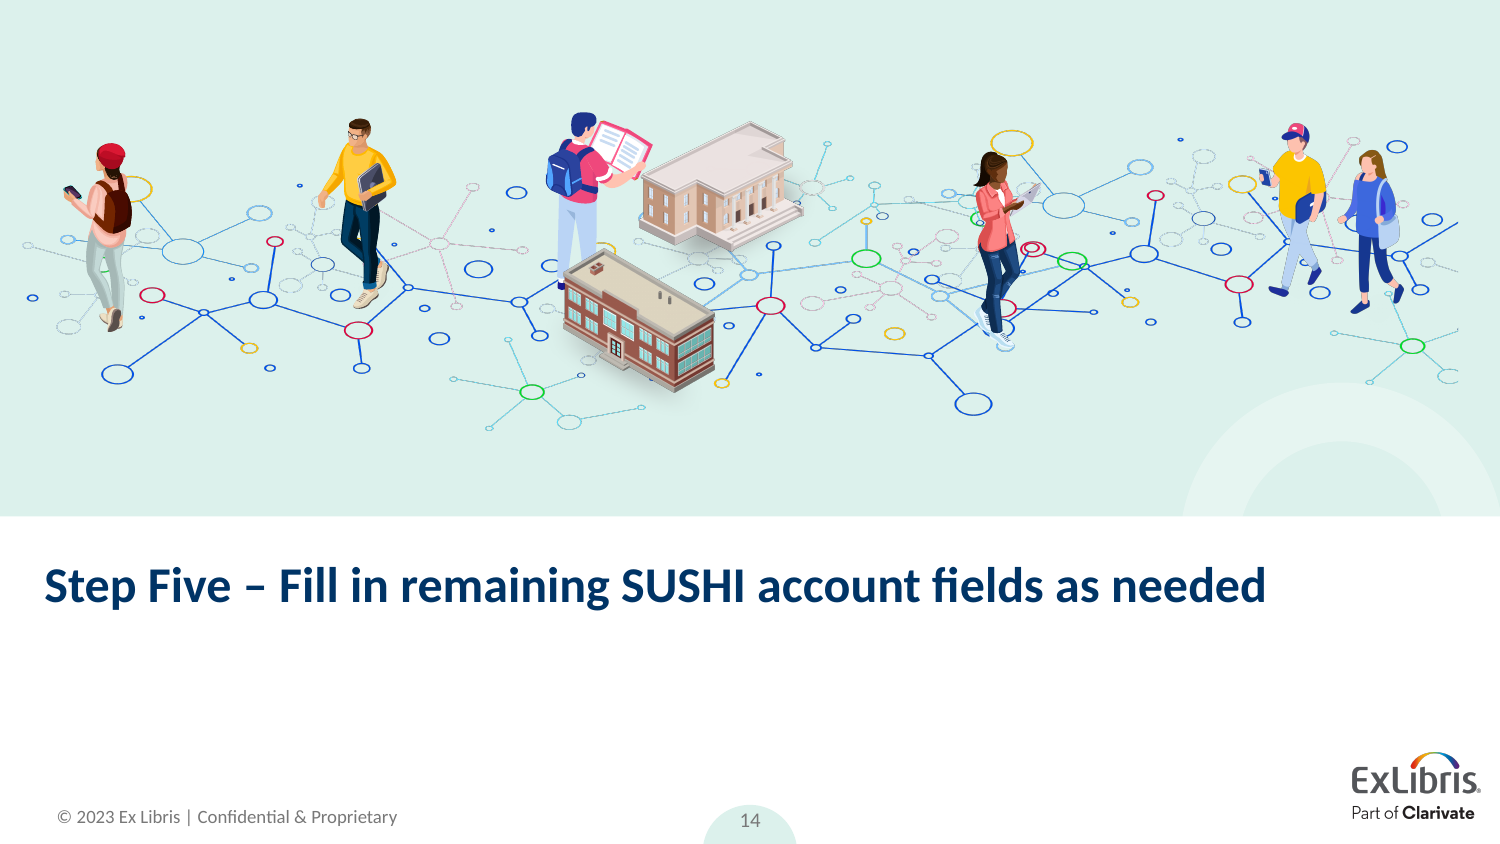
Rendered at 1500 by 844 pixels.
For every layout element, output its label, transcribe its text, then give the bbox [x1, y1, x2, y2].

title Step Five – Fill in remaining SUSHI account fields as needed [29, 544, 1471, 749]
picture [609, 165, 621, 174]
picture [1352, 752, 1481, 819]
picture [22, 95, 1459, 431]
text_box 14 [705, 789, 795, 844]
